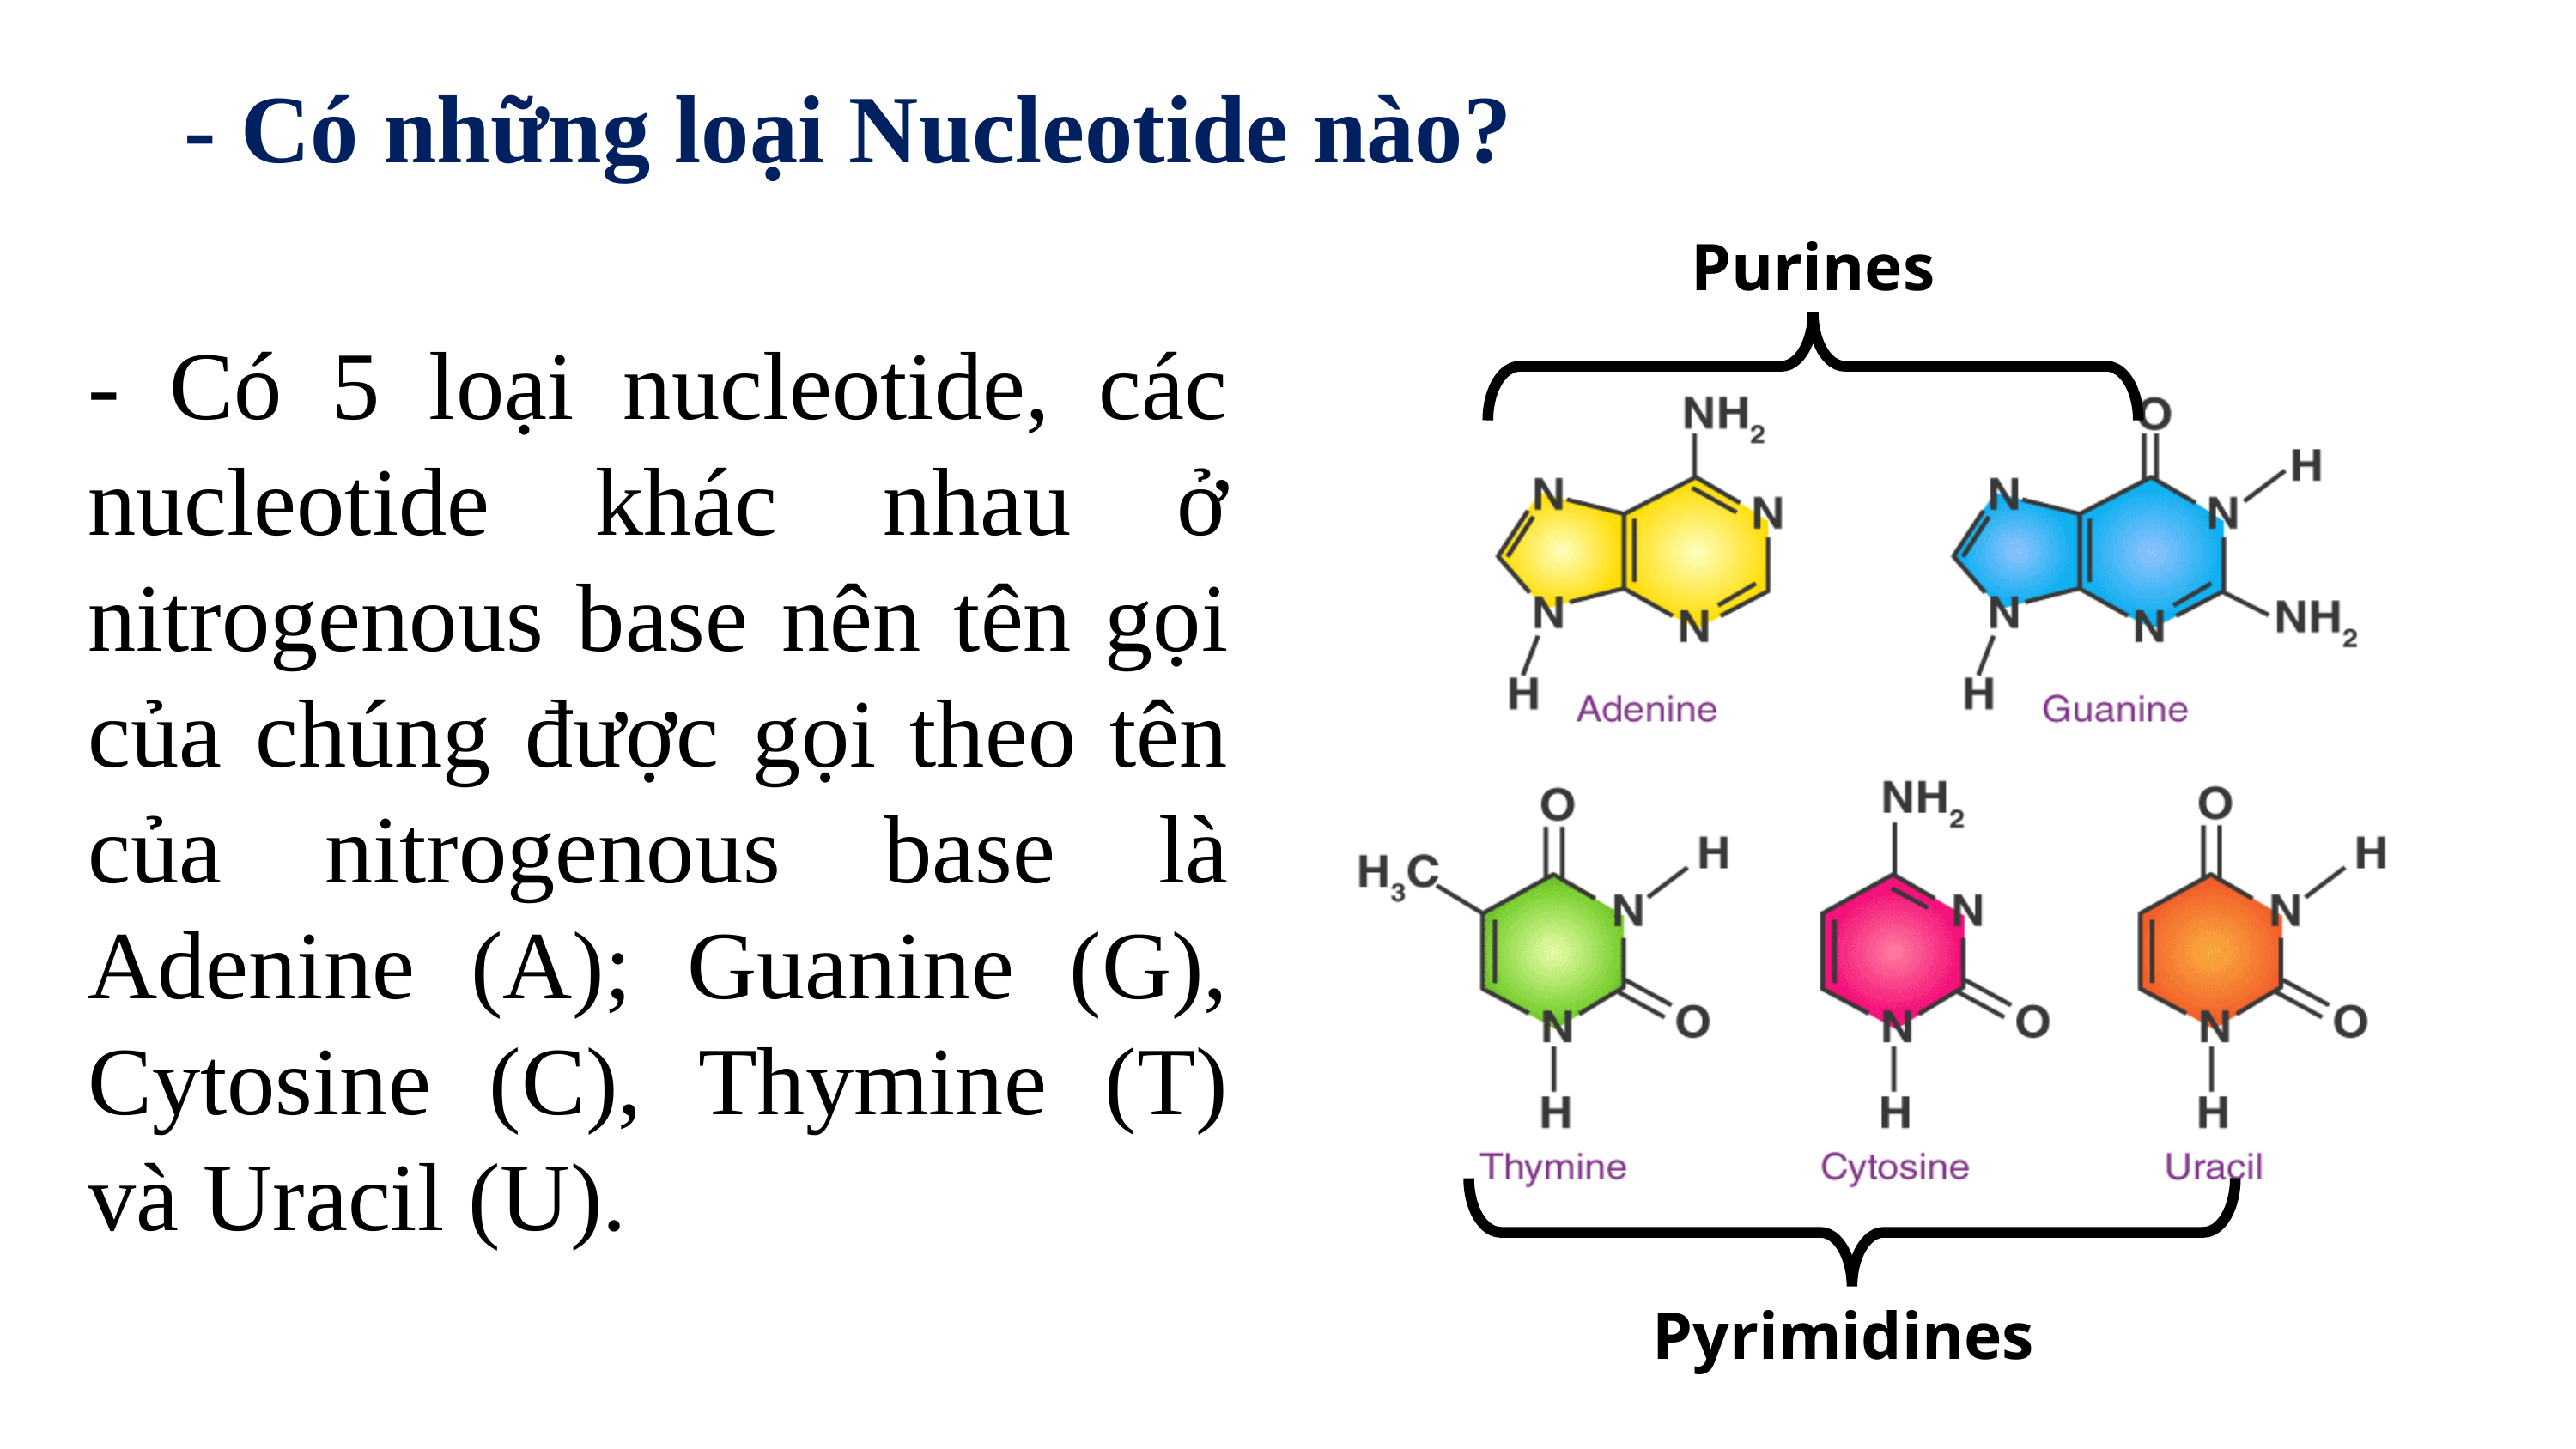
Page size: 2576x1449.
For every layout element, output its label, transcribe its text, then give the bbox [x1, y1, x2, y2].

text_box [1491, 1230, 2214, 1287]
text_box [1511, 312, 2115, 367]
text_box - Có những loại Nucleotide nào? [171, 59, 1543, 189]
text_box - Có 5 loại nucleotide, các nucleotide khác nhau ở nitrogenous base nên tên gọi của chúng được gọi theo tên của nitrogenous base là Adenine (A); Guanine (G), Cytosine (C), Thymine (T) và Uracil (U). [75, 316, 1242, 1257]
text_box Pyrimidines [1451, 1288, 2236, 1379]
text_box Purines [1421, 219, 2205, 310]
picture [1309, 367, 2458, 1230]
